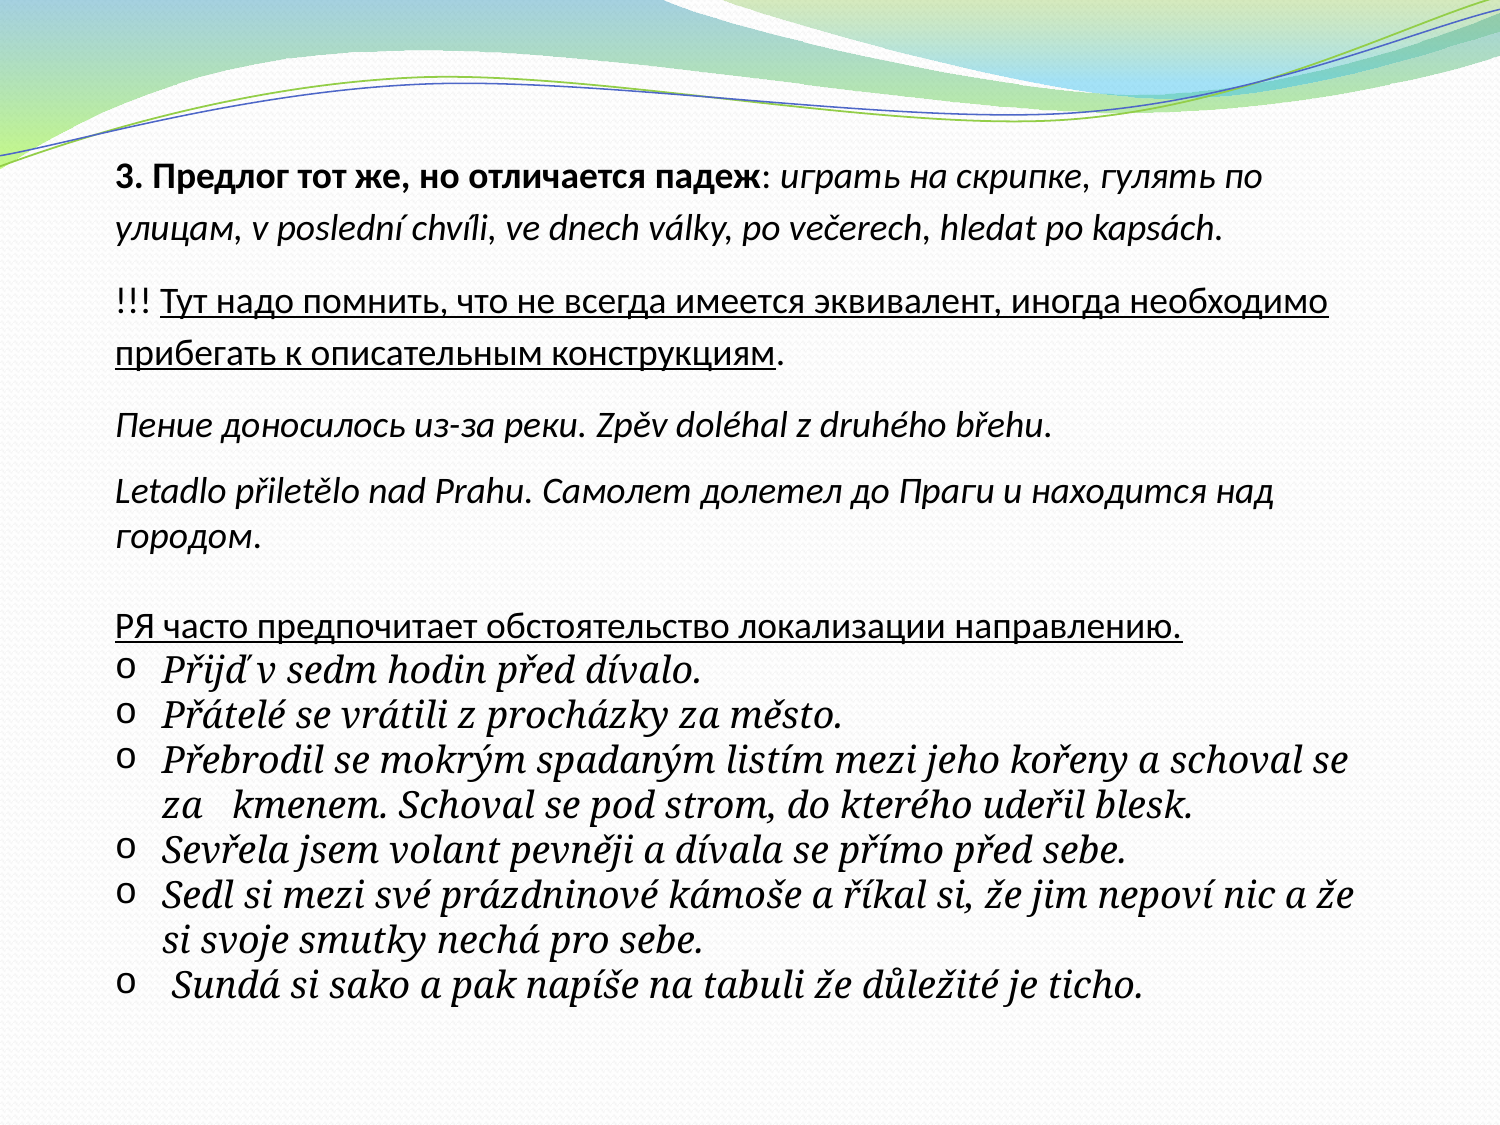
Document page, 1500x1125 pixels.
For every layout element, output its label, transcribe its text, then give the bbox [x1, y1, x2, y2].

text_box 3. Предлог тот же, но отличается падеж: играть на скрипке, гулять по улицам, v poslední chvíli, ve dnech války, po večerech, hledat po kapsách. !!! Тут надо помнить, что не всегда имеется эквивалент, иногда необходимо прибегaть к описательным конструкциям. Пение доносилось из-за реки. Zpěv doléhal z druhého břehu. Letadlo přiletělо nad Prahu. Самолет долетел до Праги и находится над городом. РЯ часто предпочитает обстоятельство локализации направлению. Přijď v sedm hodin před dívalo. Přátelé se vrátili z procházky za město. Přebrodil se mokrým spadaným listím mezi jeho kořeny a schoval se za kmenem. Schoval se pod strom, do kterého udeřil blesk. Sevřela jsem volant pevněji a dívala se přímo před sebe. Sedl si mezi své prázdninové kámoše a říkal si, že jim nepoví nic a že si svoje smutky nechá pro sebe. Sundá si sako a pak napíše na tabuli že důležité je ticho. [100, 137, 1388, 1014]
